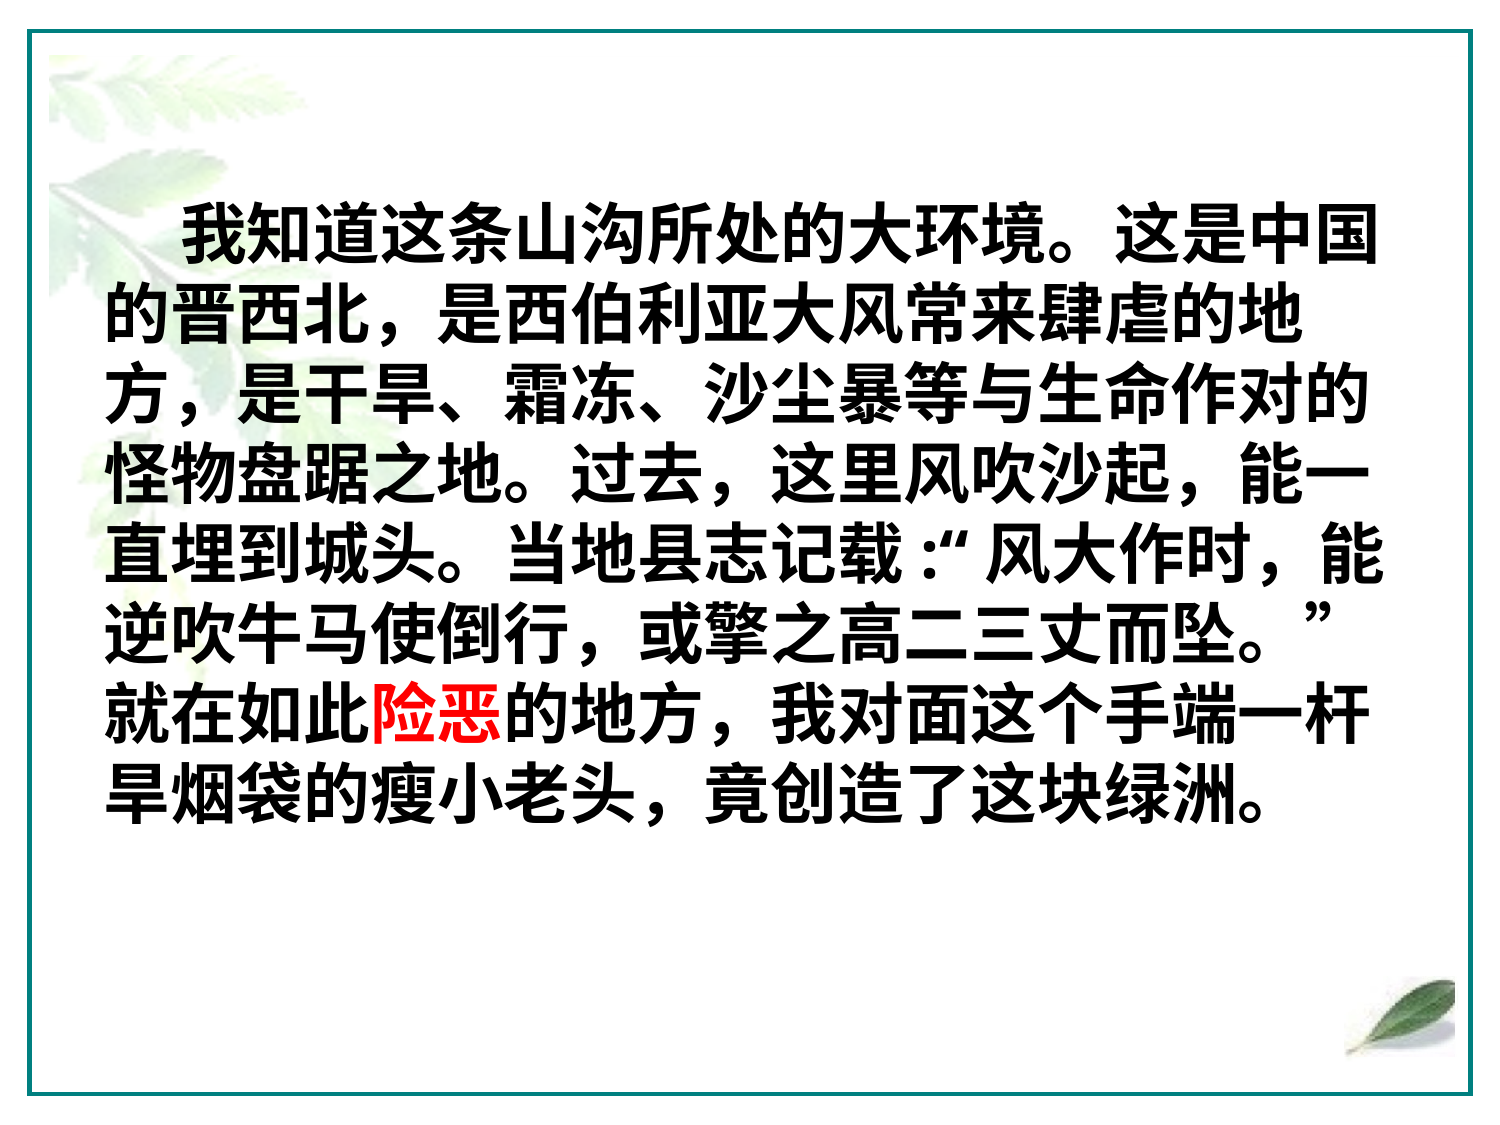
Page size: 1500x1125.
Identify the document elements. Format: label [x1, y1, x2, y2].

picture [49, 55, 1459, 1089]
text_box [29, 30, 1471, 1094]
